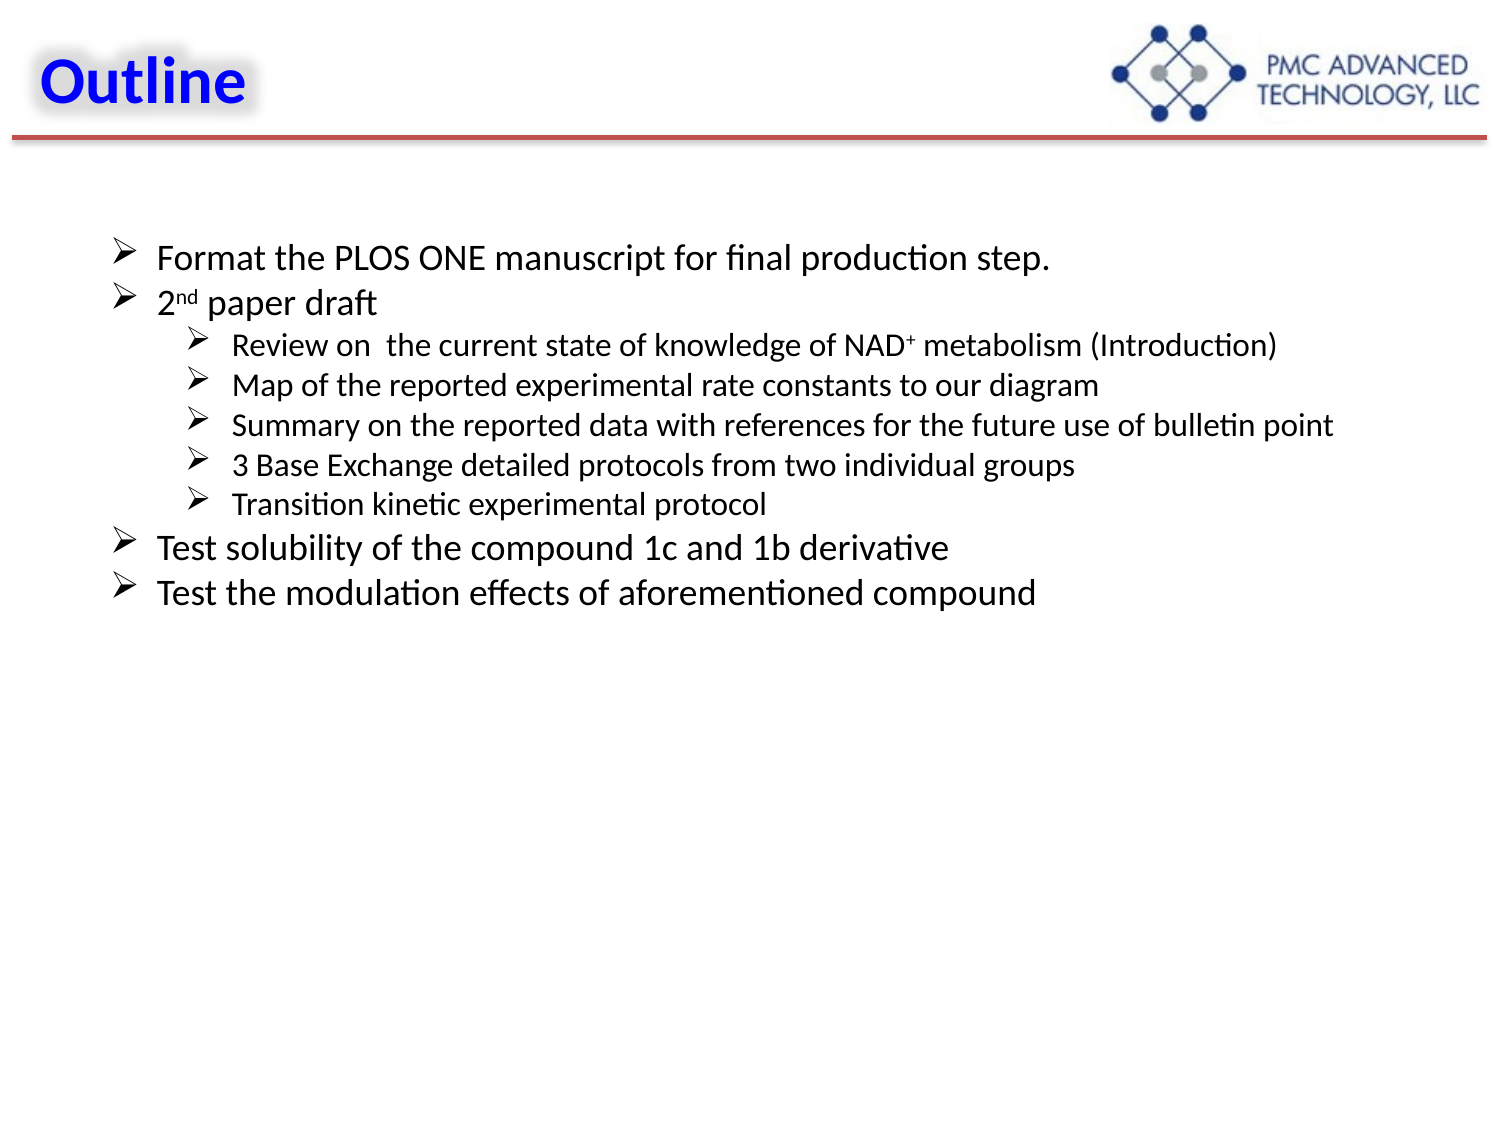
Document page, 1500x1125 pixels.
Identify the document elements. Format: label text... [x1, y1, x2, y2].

picture [1109, 23, 1488, 125]
text_box Outline [25, 29, 263, 124]
text_box Format the PLOS ONE manuscript for final production step. 2nd paper draft Review on the current state of knowledge of NAD+ metabolism (Introduction) Map of the reported experimental rate constants to our diagram Summary on the reported data with references for the future use of bulletin point 3 Base Exchange detailed protocols from two individual groups Transition kinetic experimental protocol Test solubility of the compound 1c and 1b derivative Test the modulation effects of aforementioned compound [95, 225, 1351, 620]
